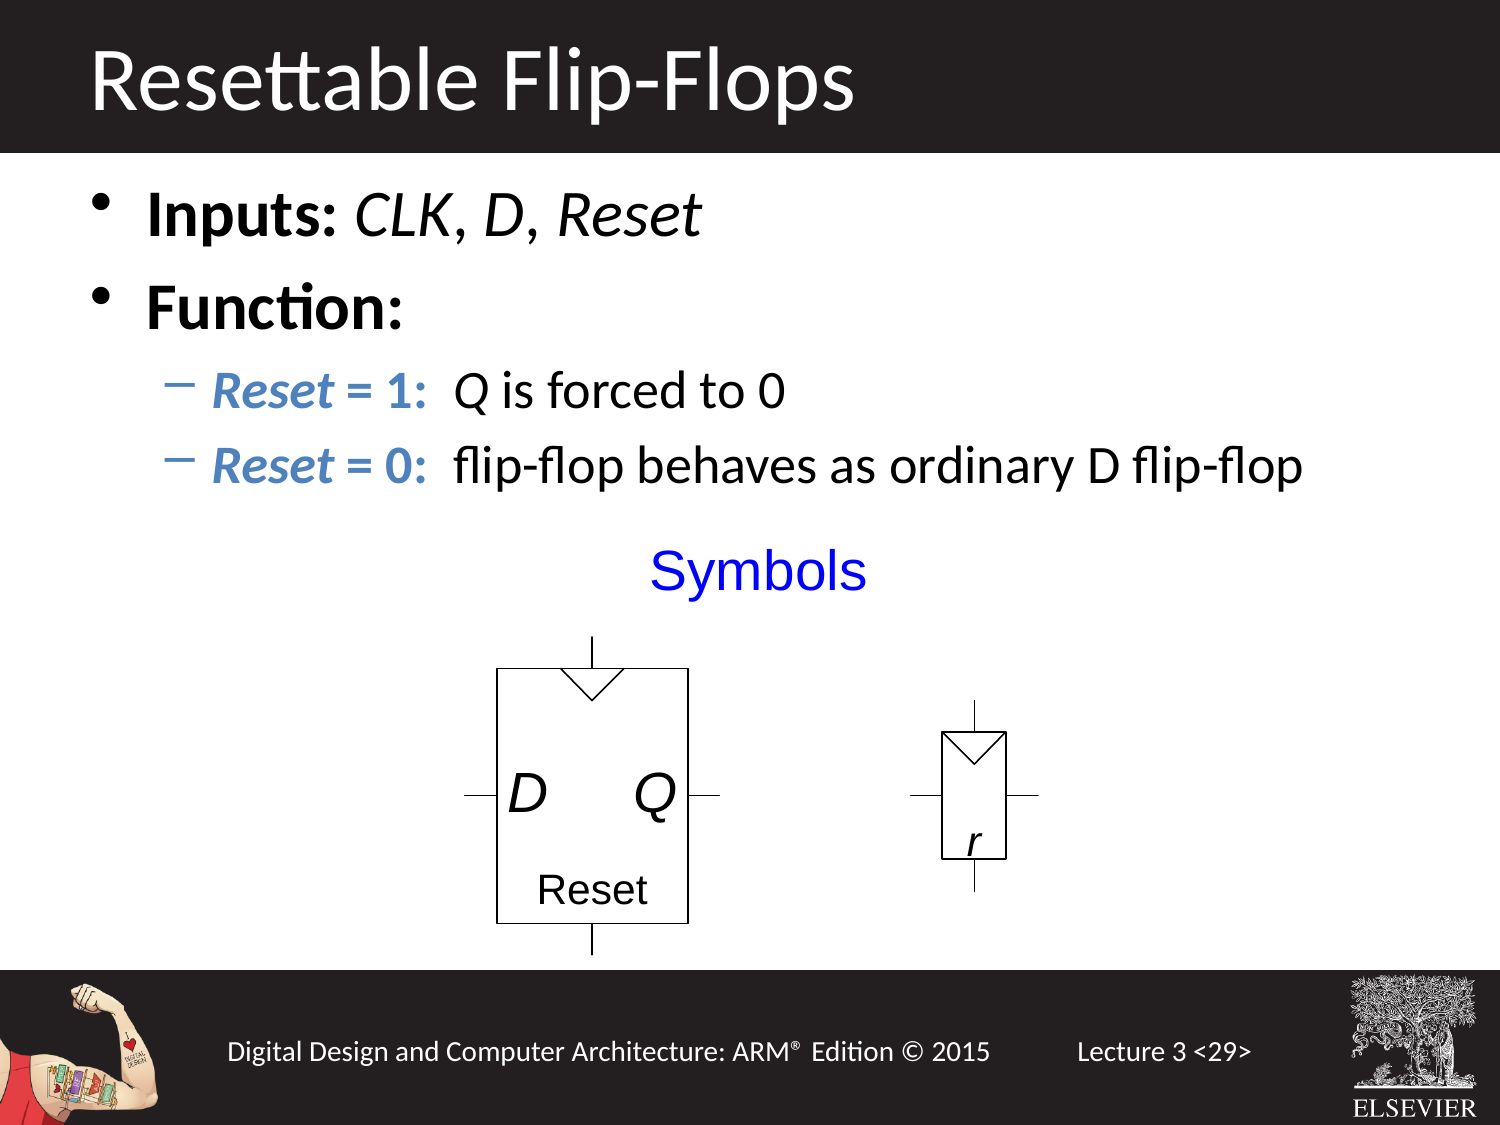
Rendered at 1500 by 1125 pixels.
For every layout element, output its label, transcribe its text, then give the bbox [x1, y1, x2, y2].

picture [0, 979, 163, 1125]
text_box Resettable Flip-Flops [75, 11, 1375, 136]
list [453, 462, 1047, 965]
text_box [87, 174, 1413, 1025]
text_box Inputs: CLK, D, Reset Function: Reset = 1: Q is forced to 0 Reset = 0: flip-flop behaves as ordinary D flip-flop [75, 162, 1400, 1013]
picture [1350, 974, 1477, 1117]
